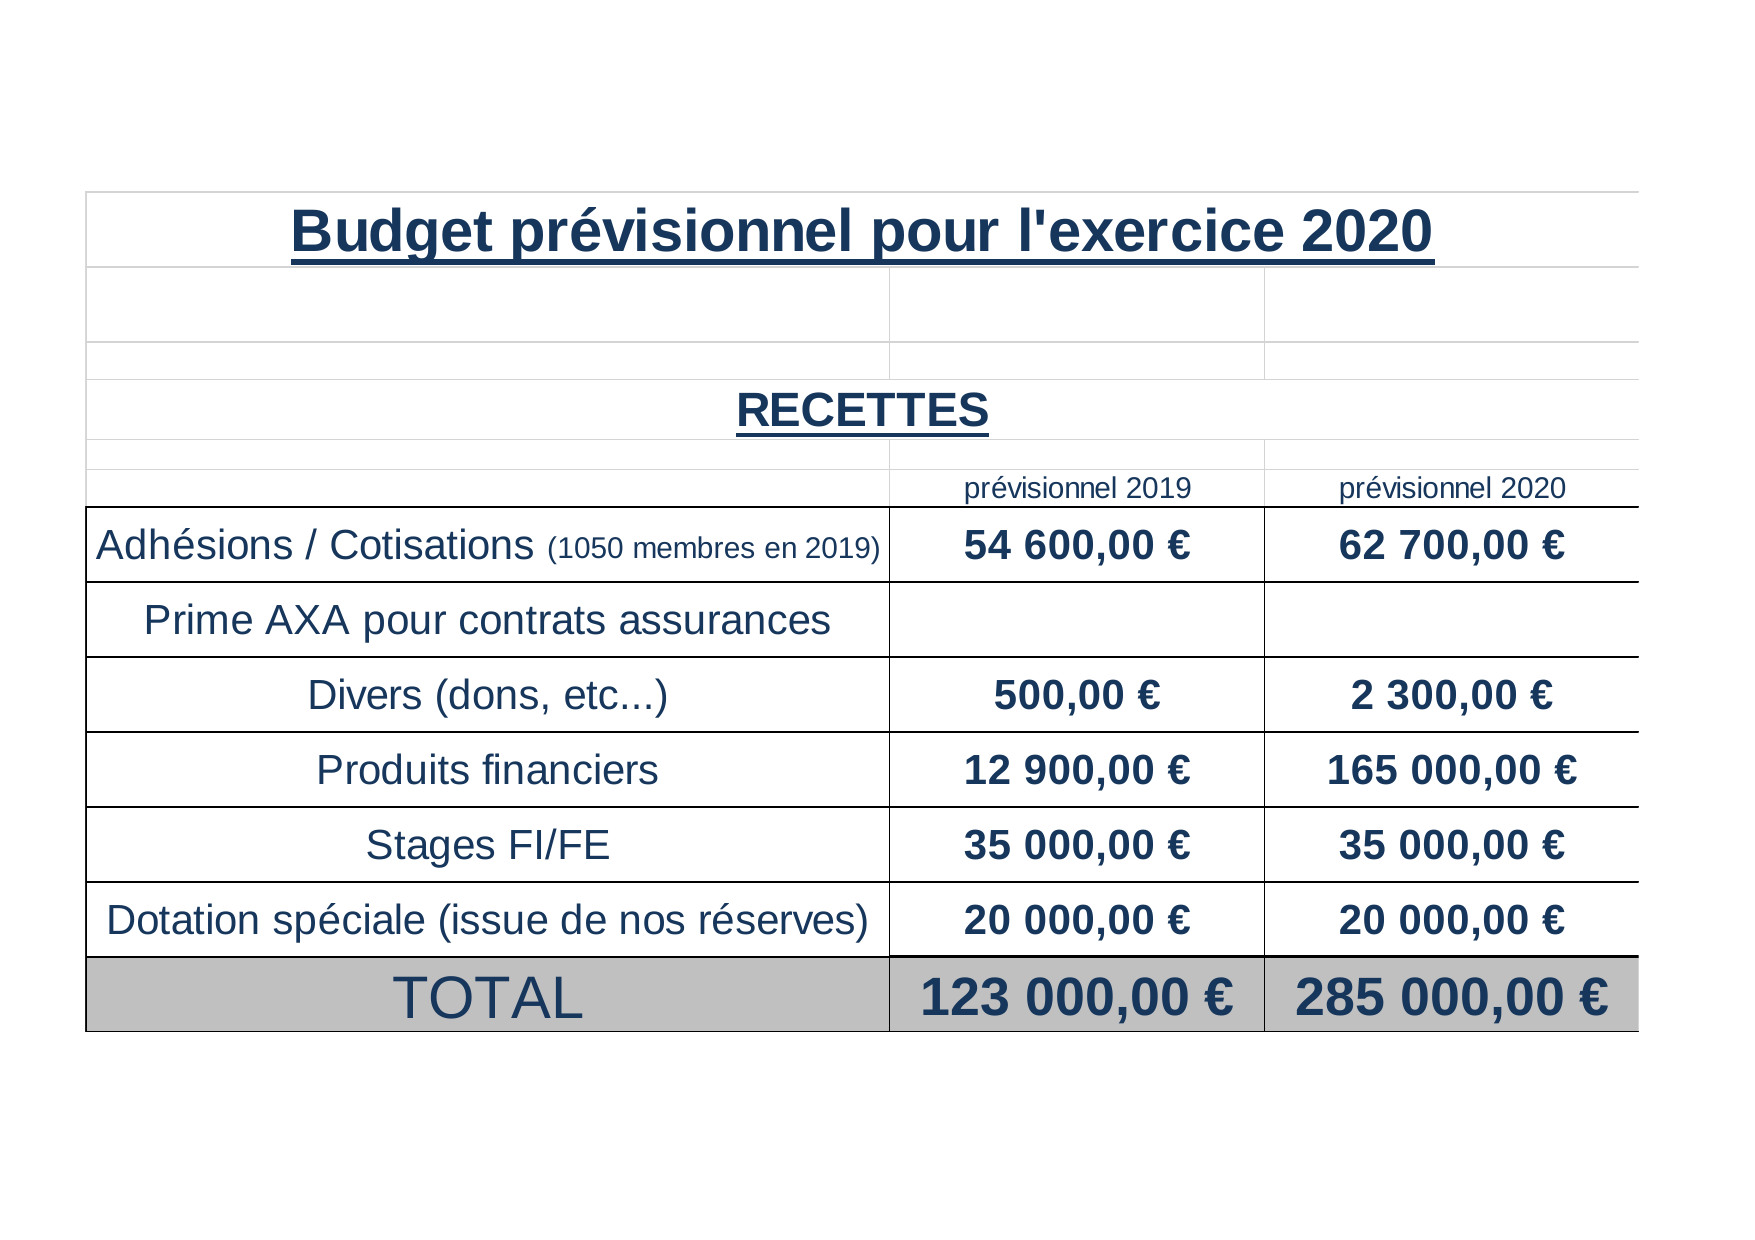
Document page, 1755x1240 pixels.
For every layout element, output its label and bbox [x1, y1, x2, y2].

picture [84, 190, 1641, 1034]
